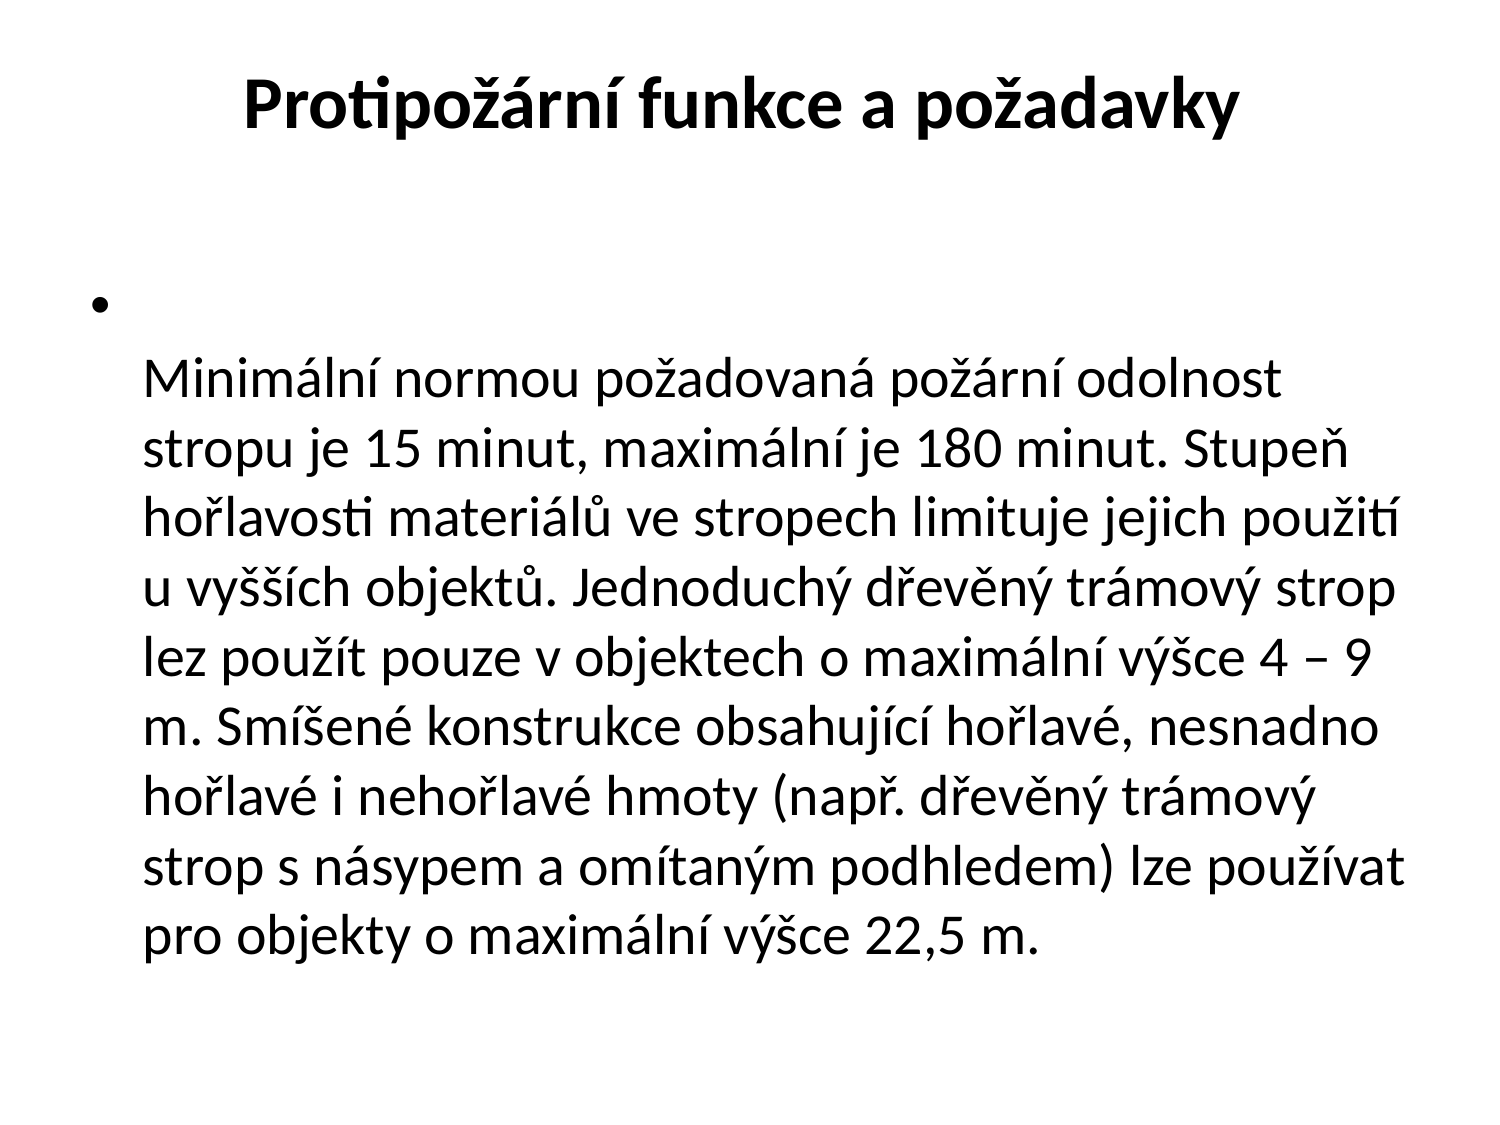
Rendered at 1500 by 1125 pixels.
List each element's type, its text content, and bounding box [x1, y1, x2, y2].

title Protipožární funkce a požadavky [75, 45, 1425, 233]
list Minimální normou požadovaná požární odolnost stropu je 15 minut, maximální je 180 minut. Stupeň hořlavosti materiálů ve stropech limituje jejich použití u vyšších objektů. Jednoduchý dřevěný trámový strop lez použít pouze v objektech o maximální výšce 4 – 9 m. Smíšené konstrukce obsahující hořlavé, nesnadno hořlavé i nehořlavé hmoty (např. dřevěný trámový strop s násypem a omítaným podhledem) lze používat pro objekty o maximální výšce 22,5 m. [75, 262, 1425, 1005]
